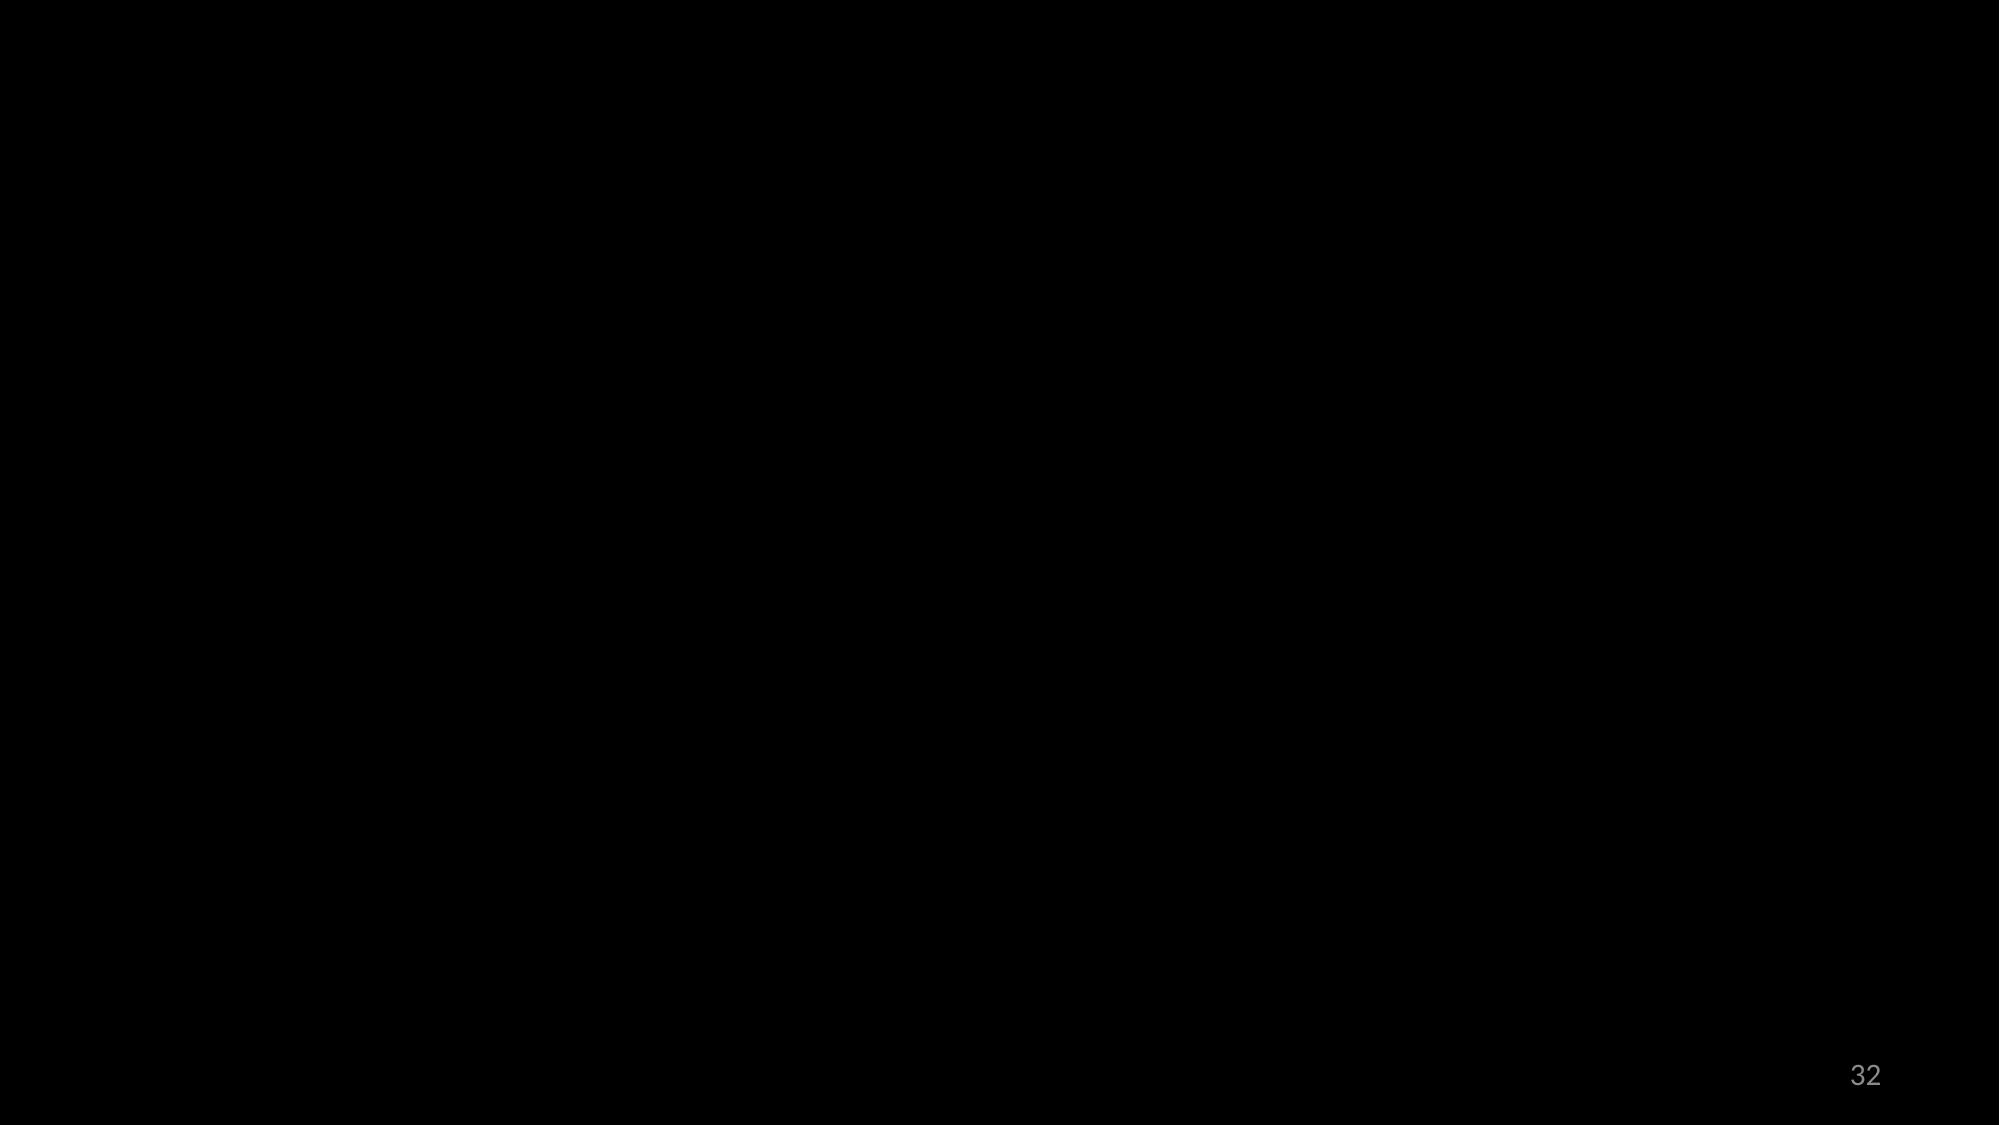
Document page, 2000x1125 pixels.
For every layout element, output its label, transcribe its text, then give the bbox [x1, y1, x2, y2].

slide_number 32 [1432, 1042, 1900, 1103]
